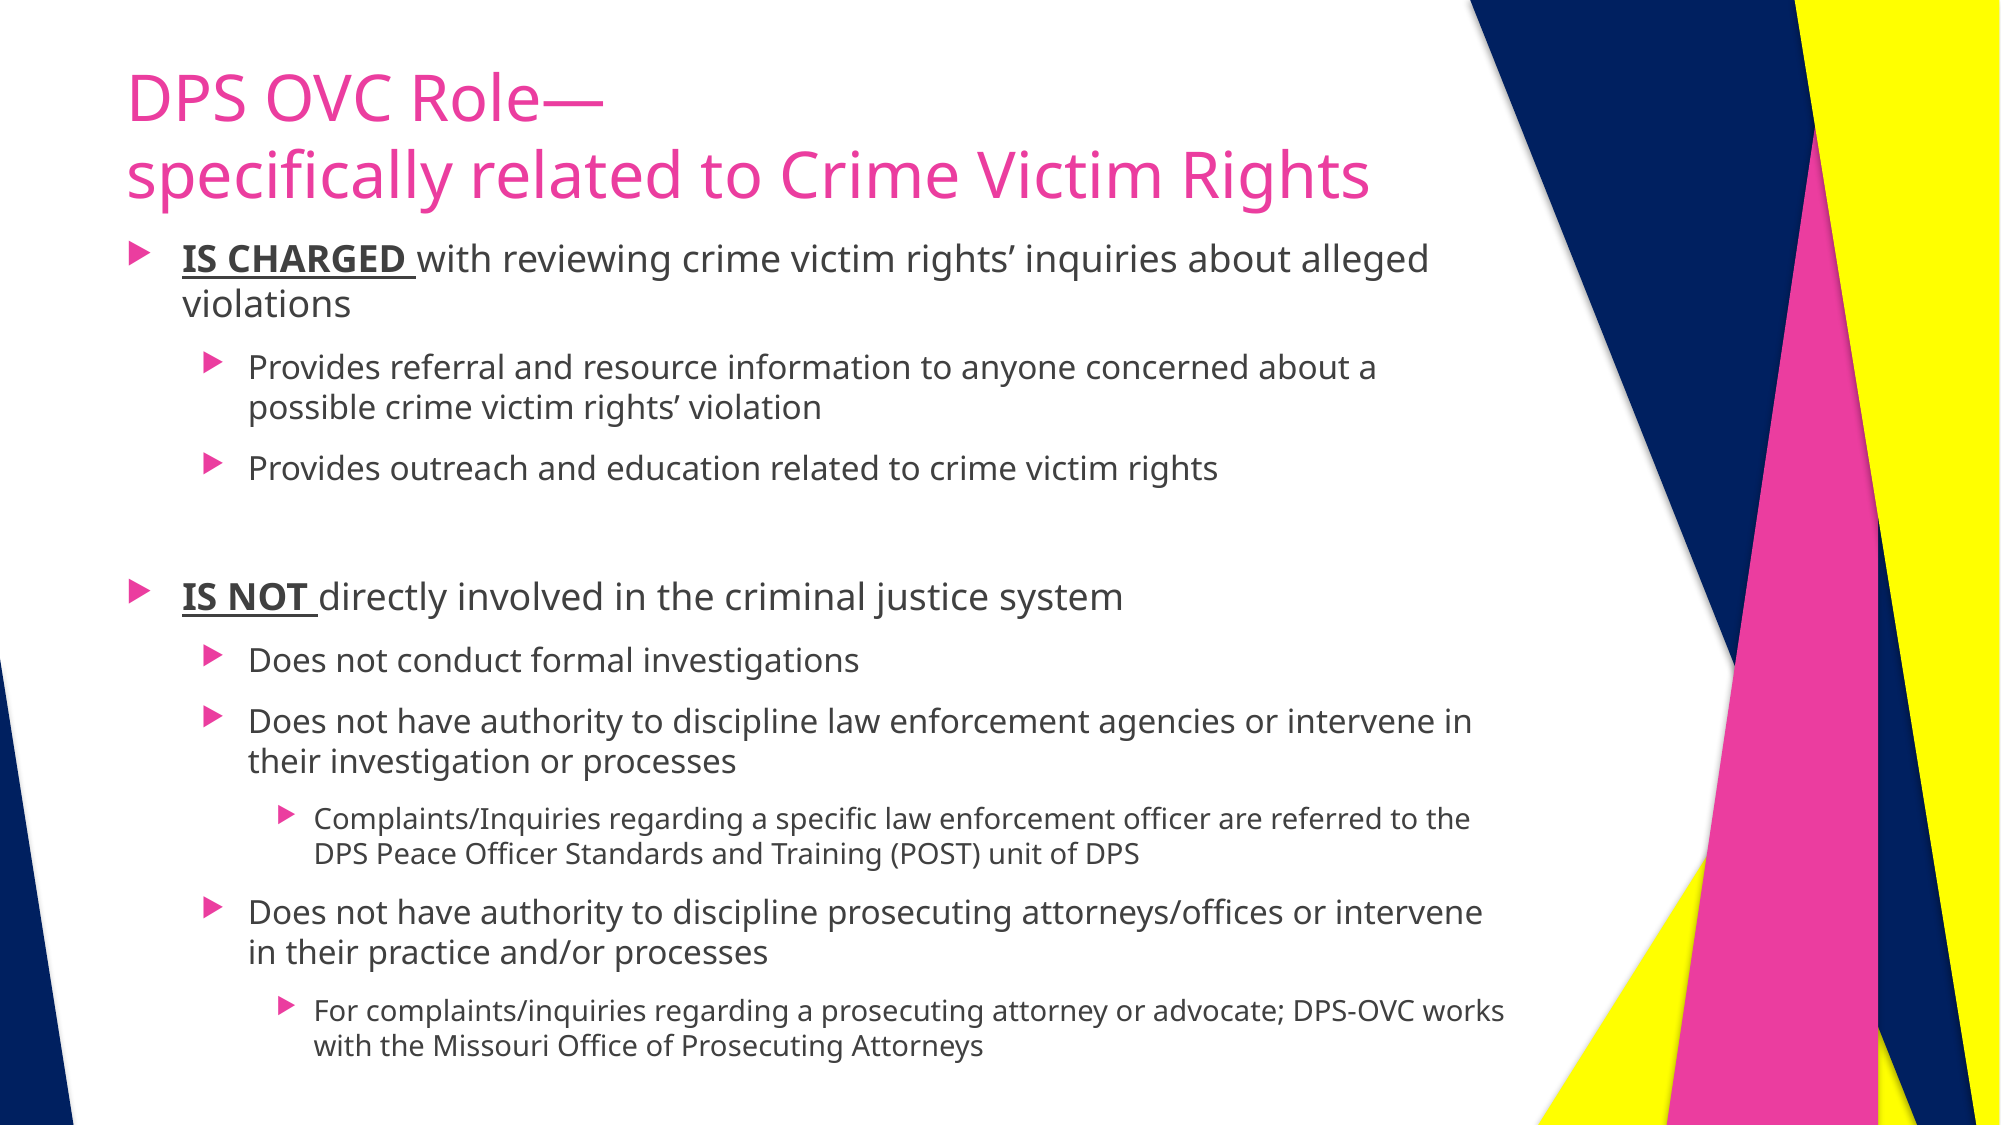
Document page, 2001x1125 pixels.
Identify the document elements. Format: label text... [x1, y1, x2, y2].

list IS CHARGED with reviewing crime victim rights’ inquiries about alleged violations Provides referral and resource information to anyone concerned about a possible crime victim rights’ violation Provides outreach and education related to crime victim rights IS NOT directly involved in the criminal justice system Does not conduct formal investigations Does not have authority to discipline law enforcement agencies or intervene in their investigation or processes Complaints/Inquiries regarding a specific law enforcement officer are referred to the DPS Peace Officer Standards and Training (POST) unit of DPS Does not have authority to discipline prosecuting attorneys/offices or intervene in their practice and/or processes For complaints/inquiries regarding a prosecuting attorney or advocate; DPS-OVC works with the Missouri Office of Prosecuting Attorneys [111, 227, 1522, 1125]
title DPS OVC Role— specifically related to Crime Victim Rights [111, 49, 1522, 227]
